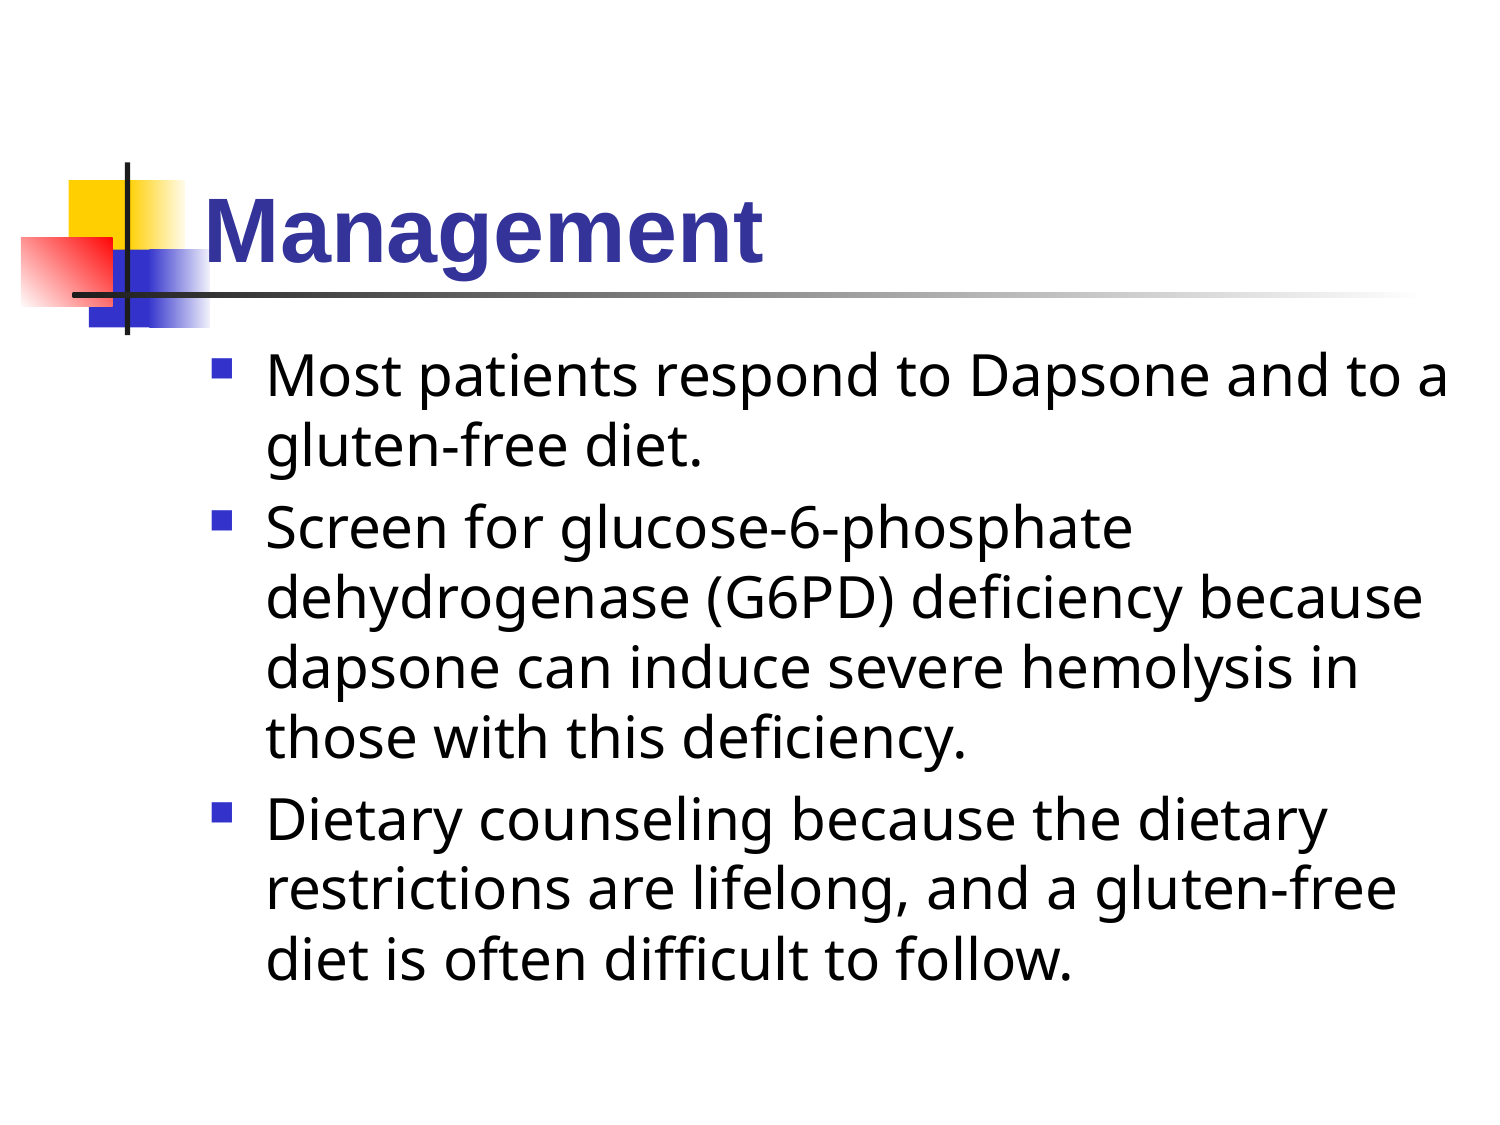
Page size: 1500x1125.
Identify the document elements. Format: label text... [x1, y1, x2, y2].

title Management [188, 101, 1468, 289]
list Most patients respond to Dapsone and to a gluten-free diet. Screen for glucose-6-phosphate dehydrogenase (G6PD) deficiency because dapsone can induce severe hemolysis in those with this deficiency. Dietary counseling because the dietary restrictions are lifelong, and a gluten-free diet is often difficult to follow. [193, 331, 1469, 1006]
